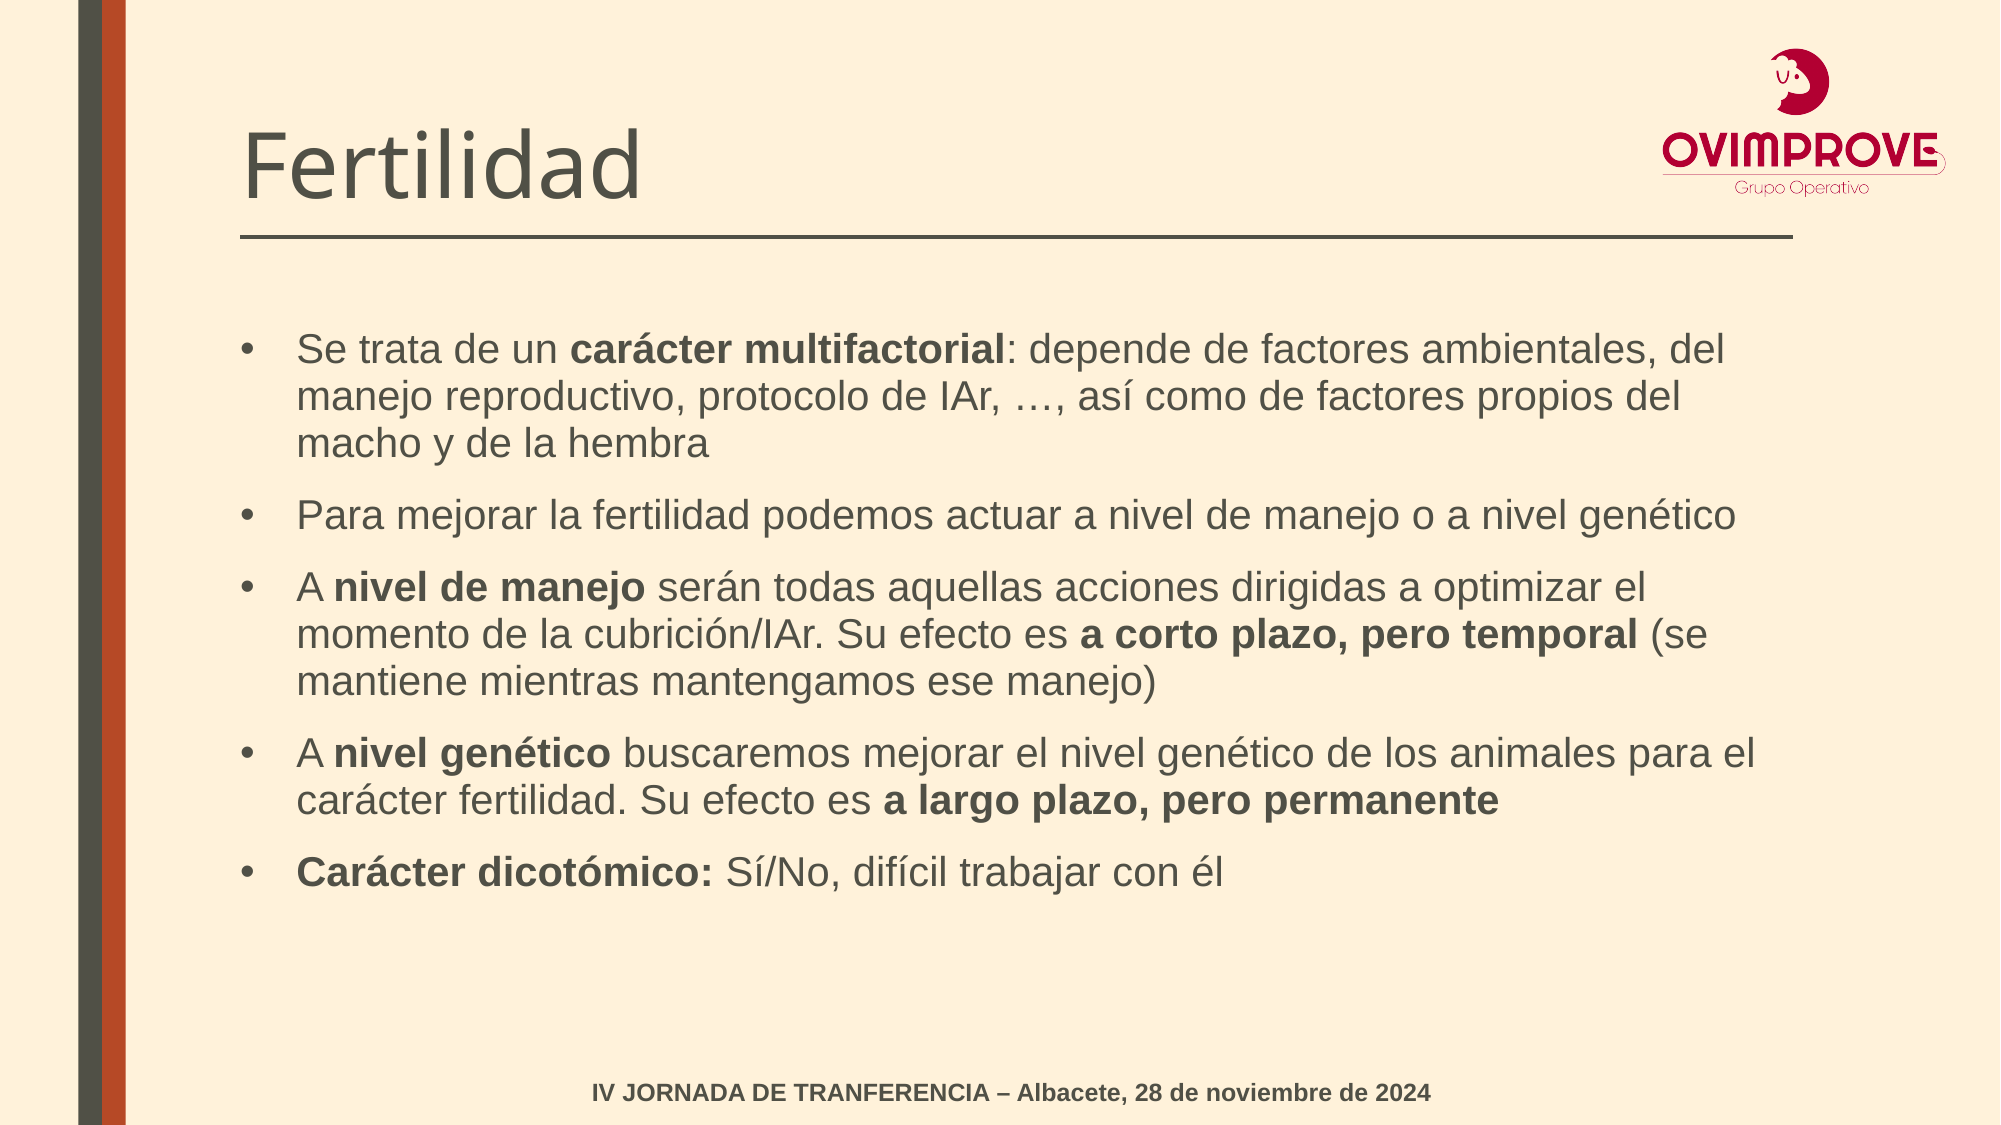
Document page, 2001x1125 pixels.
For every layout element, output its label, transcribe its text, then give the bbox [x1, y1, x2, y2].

footer IV JORNADA DE TRANFERENCIA – Albacete, 28 de noviembre de 2024 [379, 1058, 1646, 1125]
title Fertilidad [225, 112, 1800, 231]
list Se trata de un carácter multifactorial: depende de factores ambientales, del manejo reproductivo, protocolo de IAr, …, así como de factores propios del macho y de la hembra Para mejorar la fertilidad podemos actuar a nivel de manejo o a nivel genético A nivel de manejo serán todas aquellas acciones dirigidas a optimizar el momento de la cubrición/IAr. Su efecto es a corto plazo, pero temporal (se mantiene mientras mantengamos ese manejo) A nivel genético buscaremos mejorar el nivel genético de los animales para el carácter fertilidad. Su efecto es a largo plazo, pero permanente Carácter dicotómico: Sí/No, difícil trabajar con él [225, 243, 1800, 963]
picture [1630, 27, 1970, 218]
